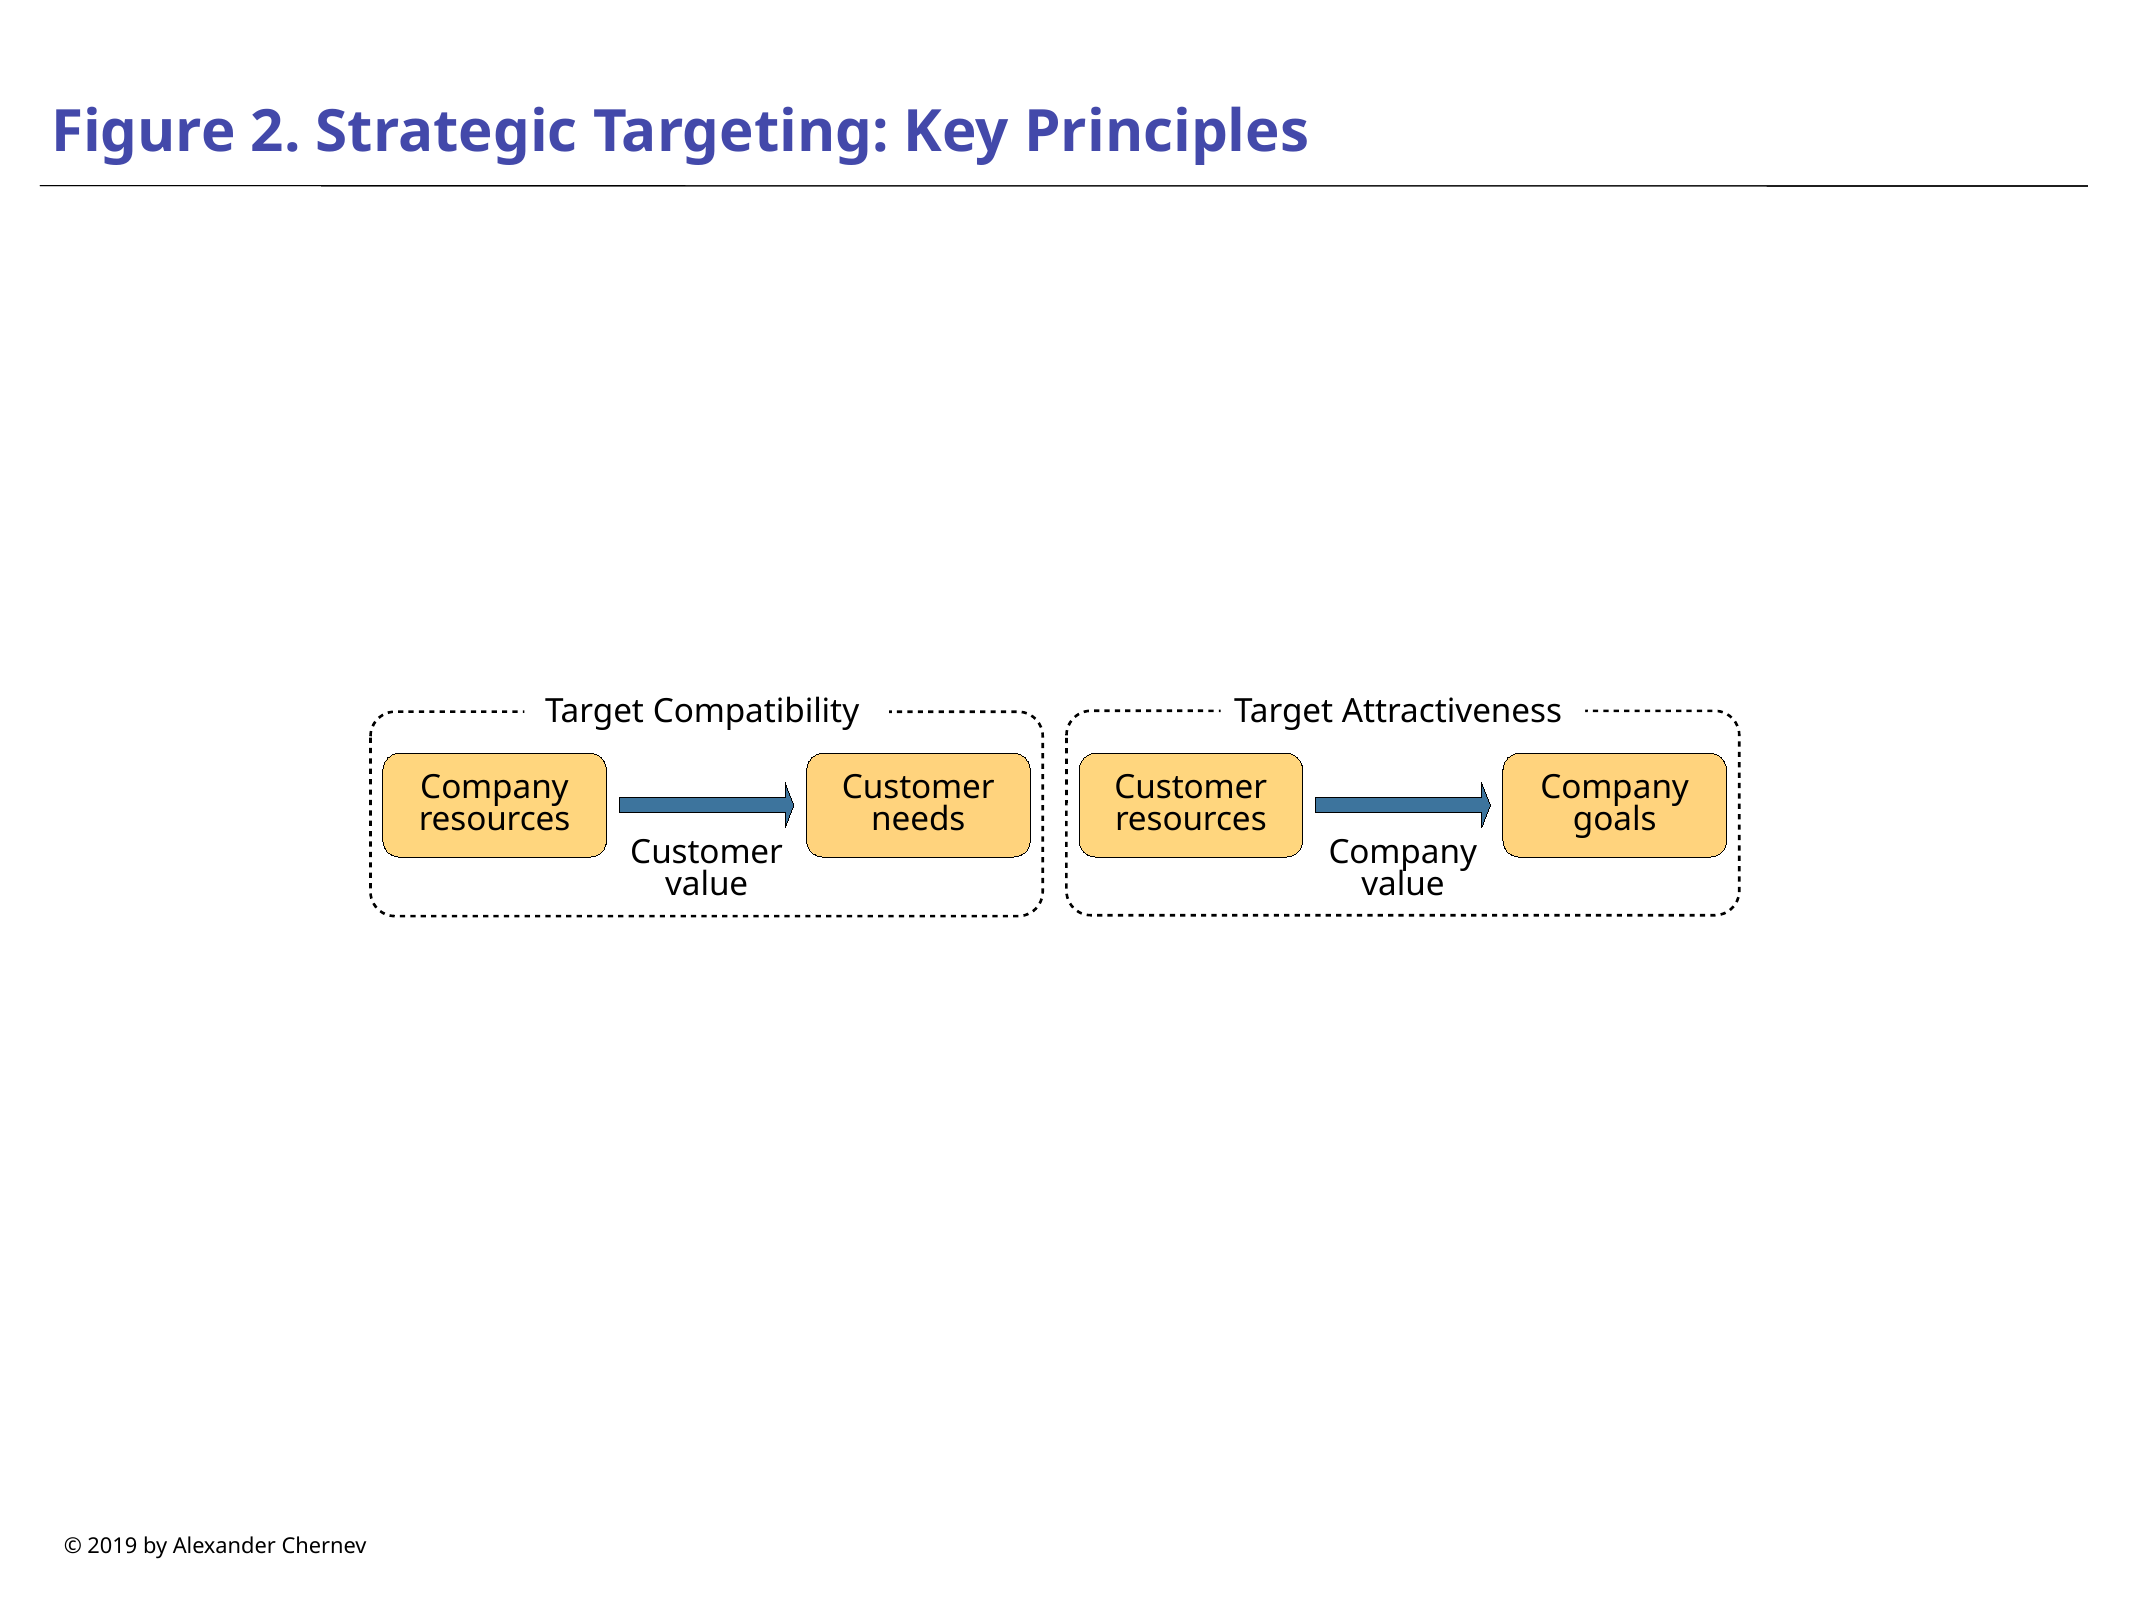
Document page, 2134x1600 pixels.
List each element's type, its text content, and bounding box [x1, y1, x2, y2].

text_box [370, 711, 1043, 917]
title Figure 2. Strategic Targeting: Key Principles [40, 0, 2089, 174]
text_box Target Attractiveness [1220, 640, 1586, 740]
text_box Target Compatibility [524, 640, 889, 740]
text_box [1066, 710, 1740, 916]
